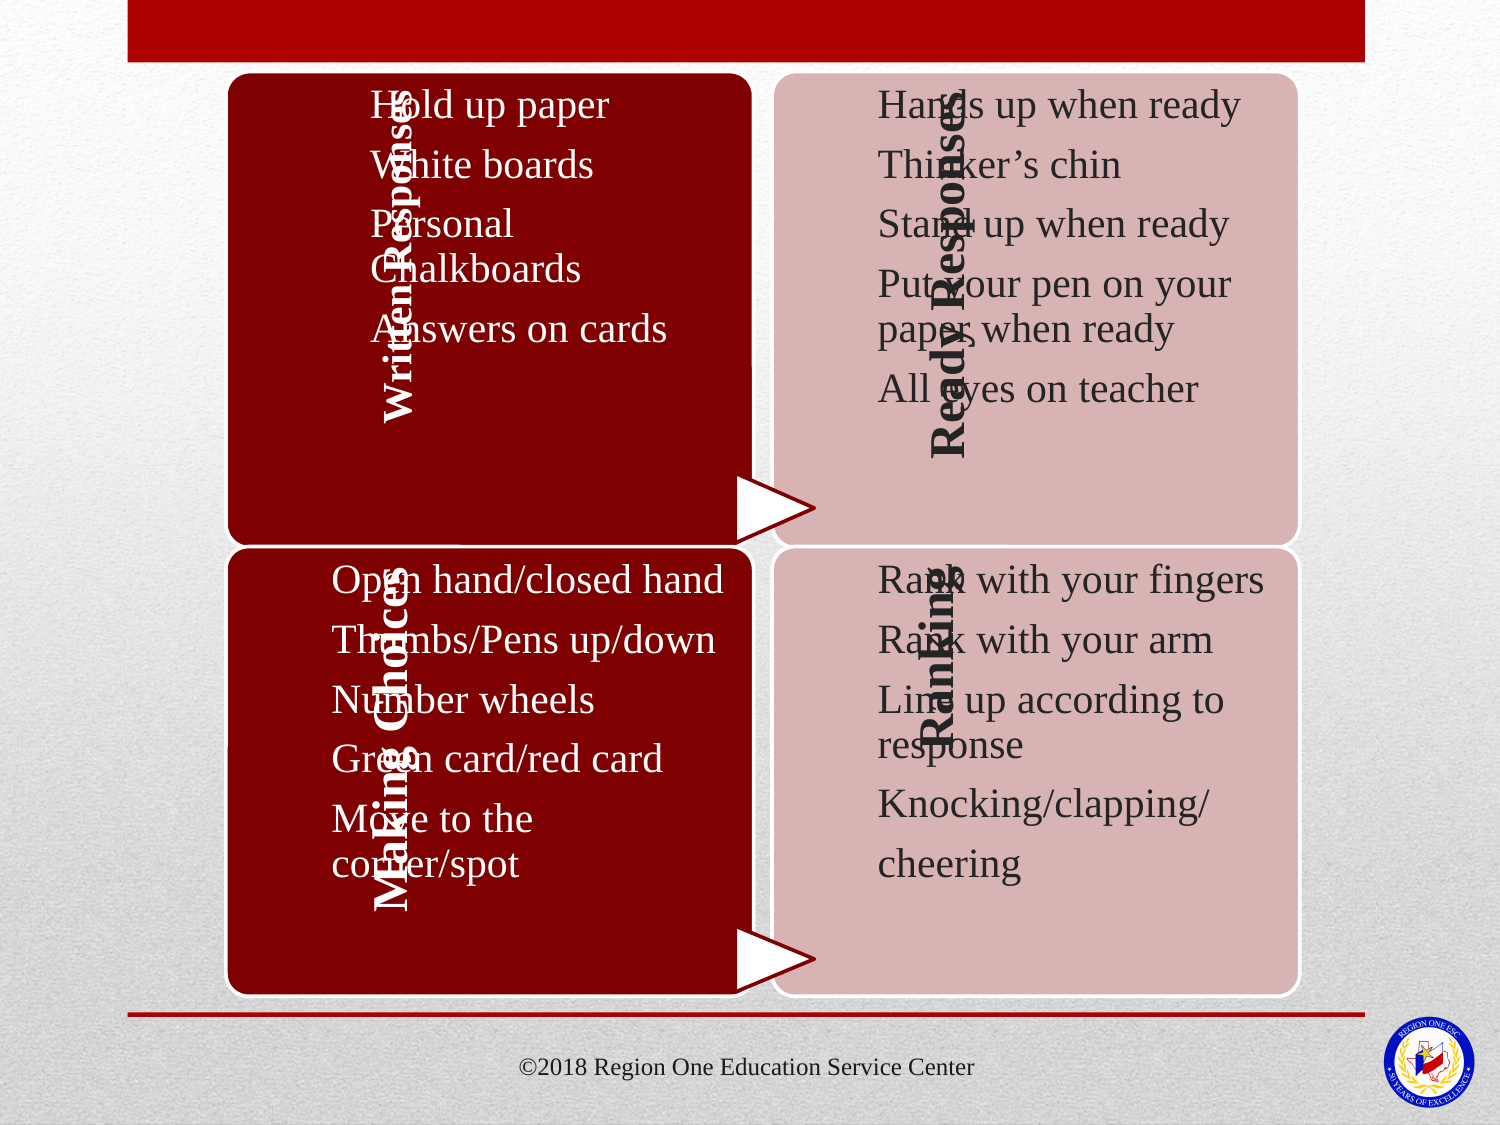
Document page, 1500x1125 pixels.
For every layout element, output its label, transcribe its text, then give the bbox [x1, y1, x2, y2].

footer ©2018 Region One Education Service Center [131, 1035, 1363, 1096]
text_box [224, 545, 1301, 997]
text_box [224, 70, 1301, 545]
picture [1382, 1015, 1476, 1108]
